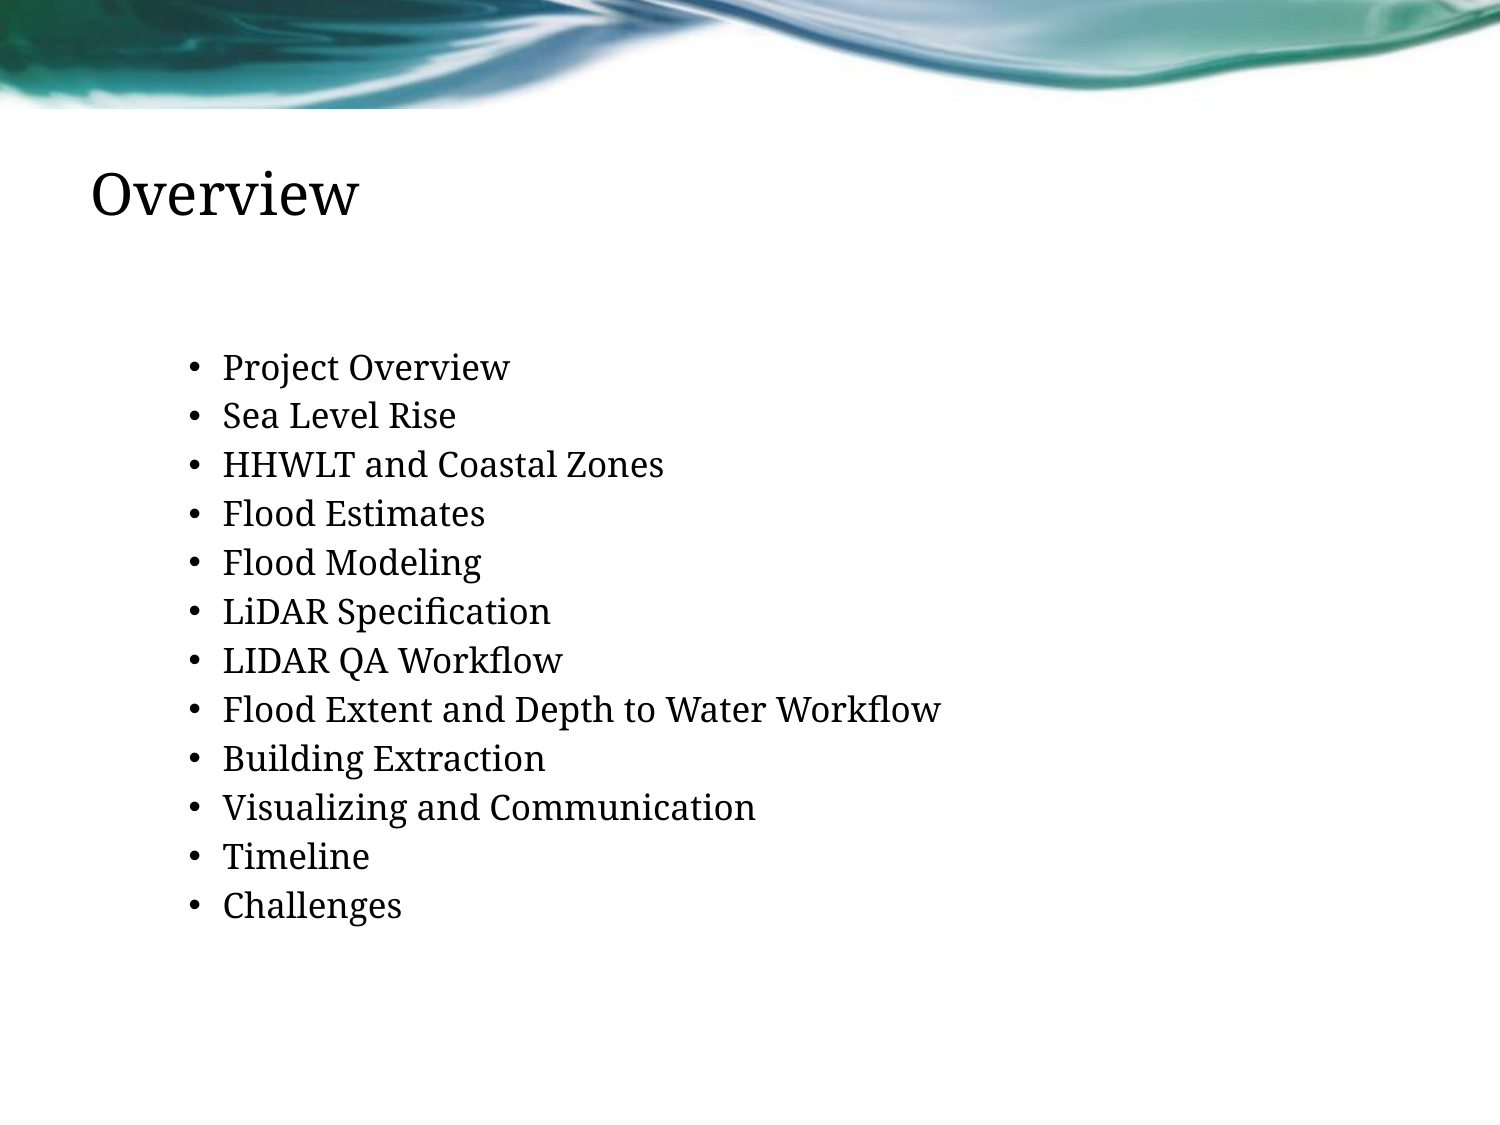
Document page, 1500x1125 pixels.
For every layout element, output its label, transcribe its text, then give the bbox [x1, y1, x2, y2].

title Overview [75, 149, 838, 300]
list Project Overview Sea Level Rise HHWLT and Coastal Zones Flood Estimates Flood Modeling LiDAR Specification LIDAR QA Workflow Flood Extent and Depth to Water Workflow Building Extraction Visualizing and Communication Timeline Challenges [37, 337, 1463, 938]
picture [0, 0, 1500, 109]
